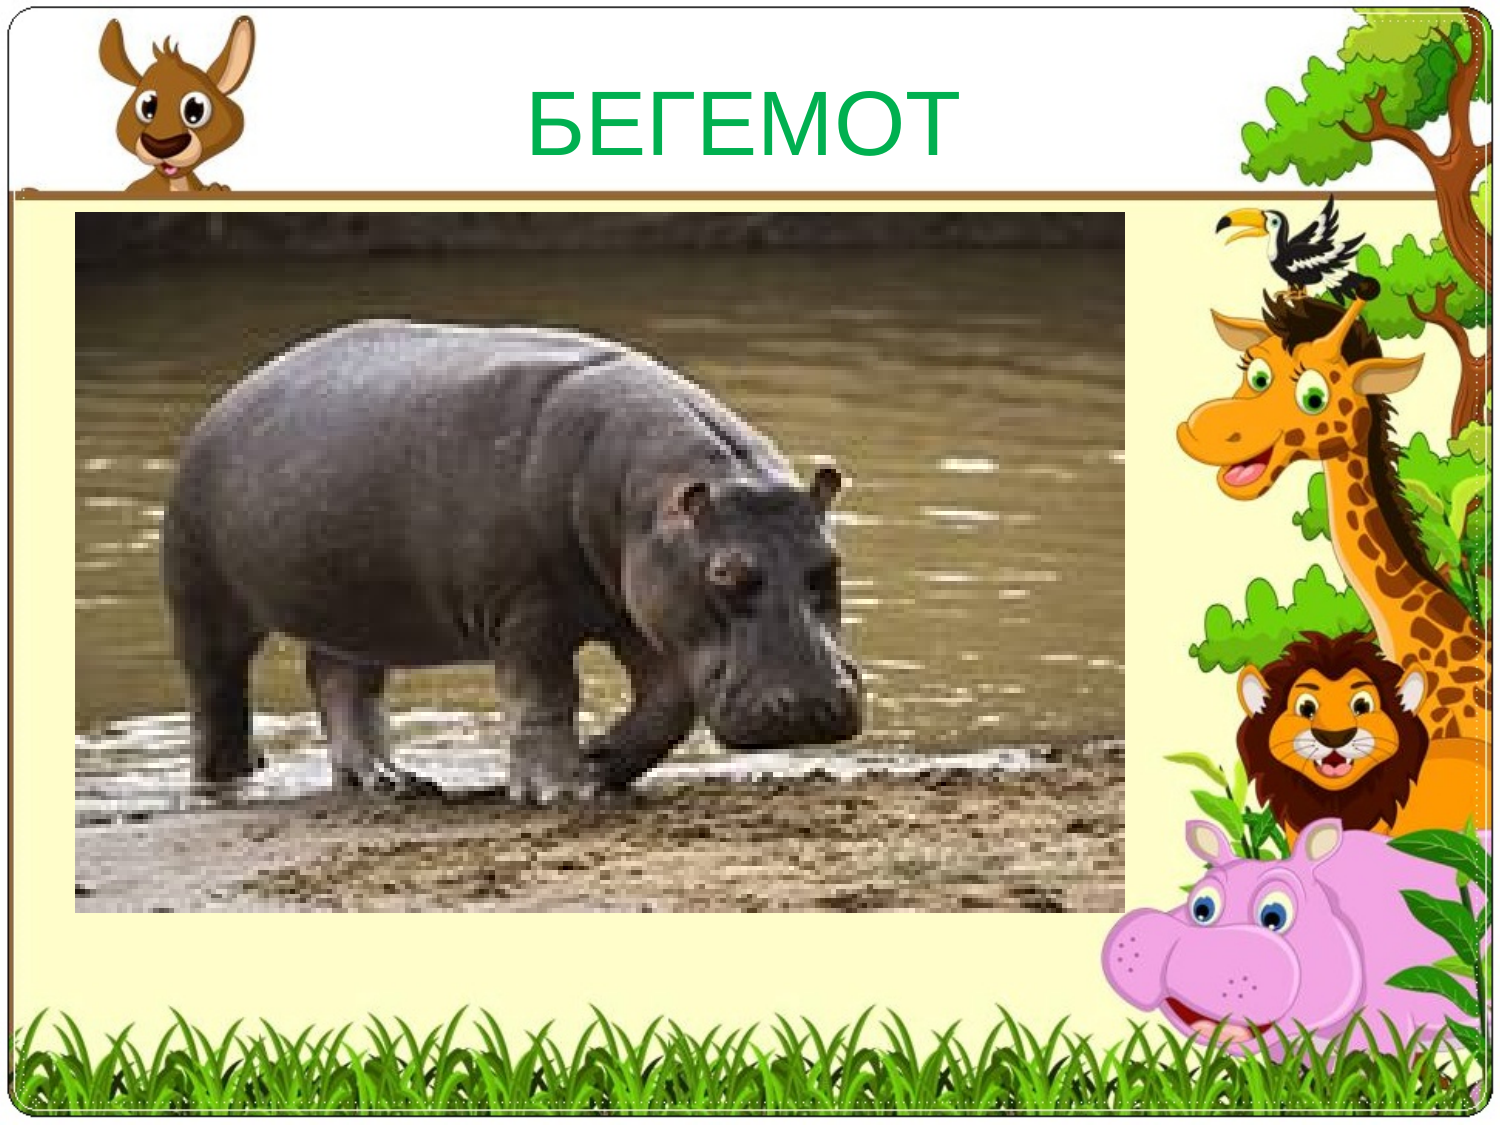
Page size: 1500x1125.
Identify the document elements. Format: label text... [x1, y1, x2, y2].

picture [0, 0, 1500, 1125]
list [74, 212, 1126, 913]
title БЕГЕМОТ [249, 24, 1238, 213]
